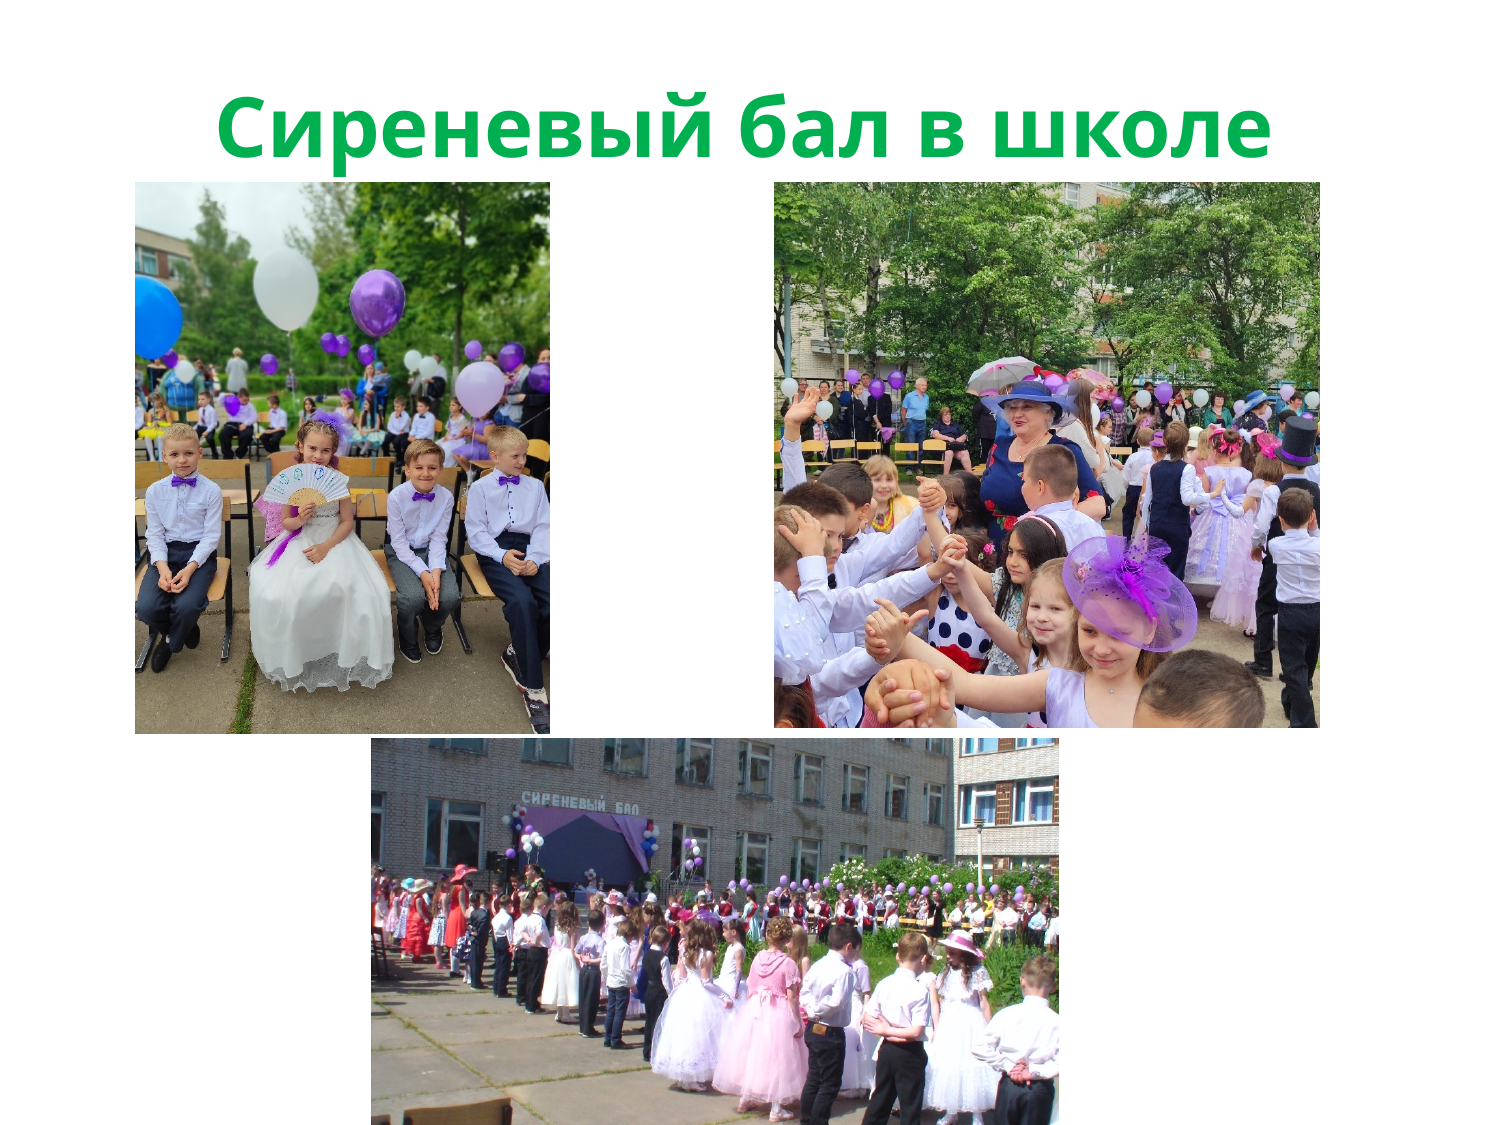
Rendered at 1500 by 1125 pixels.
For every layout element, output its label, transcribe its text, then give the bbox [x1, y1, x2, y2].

text_box Сиреневый бал в школе [89, 66, 1400, 182]
picture [135, 182, 550, 734]
picture [371, 738, 1060, 1125]
picture [773, 182, 1320, 729]
